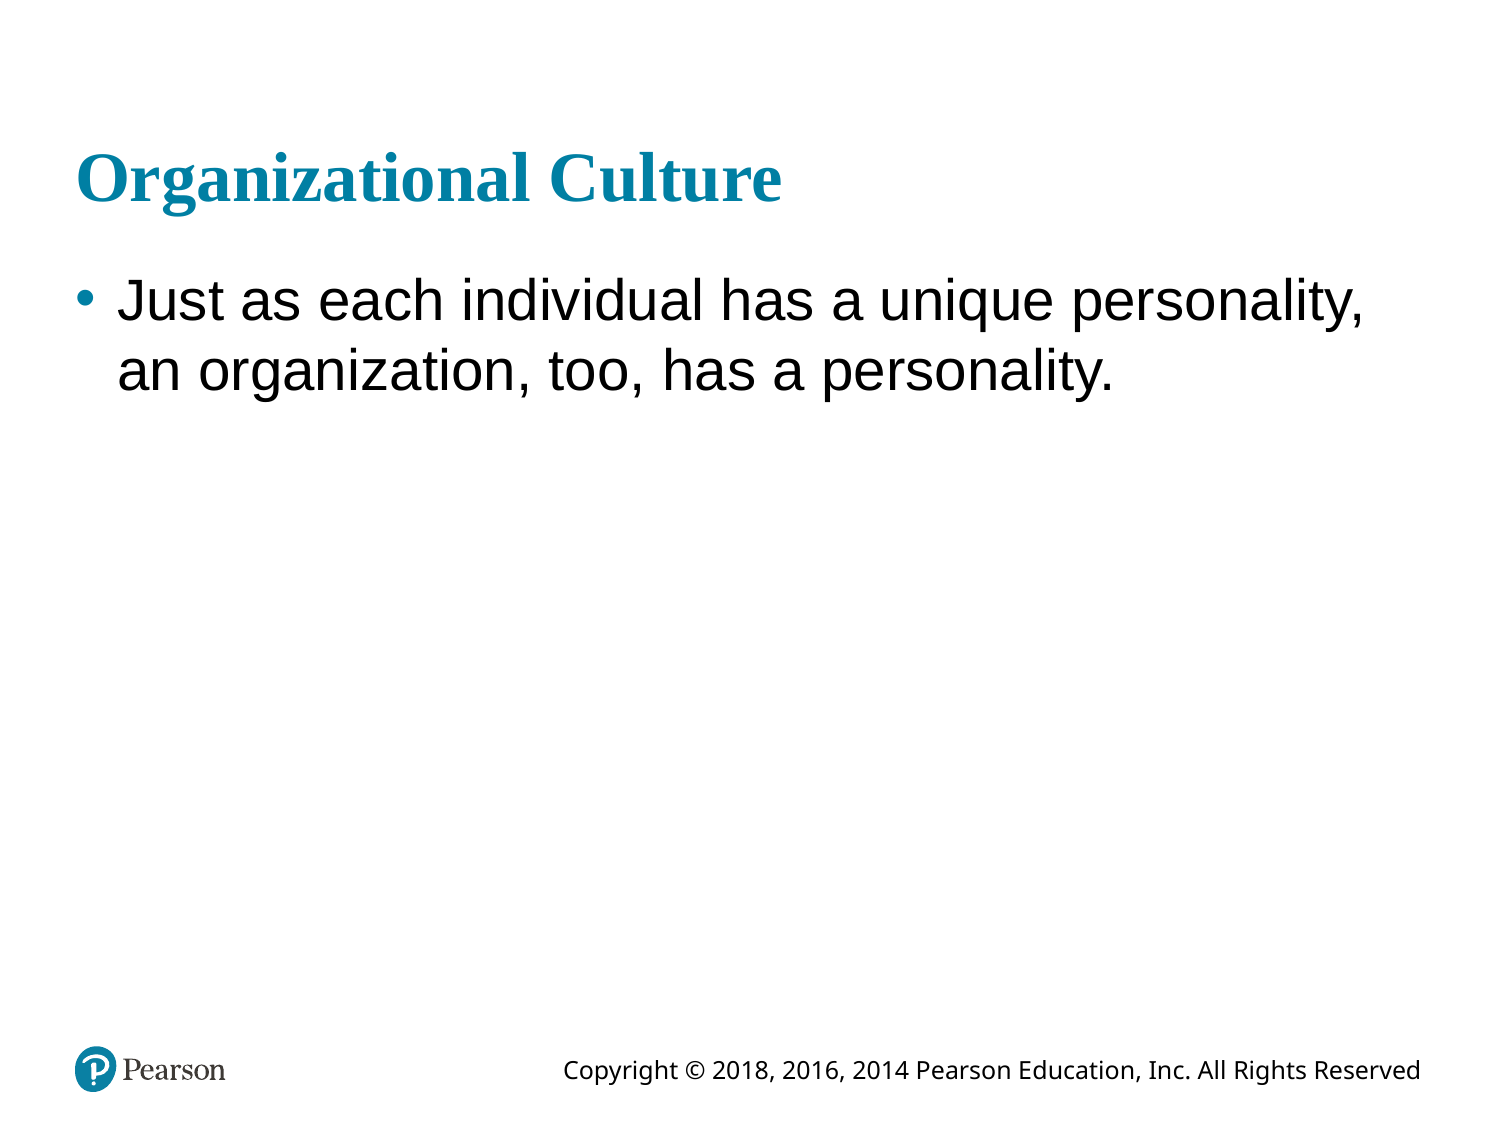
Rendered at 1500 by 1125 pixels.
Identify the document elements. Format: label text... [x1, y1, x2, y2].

title Organizational Culture [75, 35, 1425, 216]
list Just as each individual has a unique personality, an organization, too, has a personality. [75, 262, 1425, 1005]
